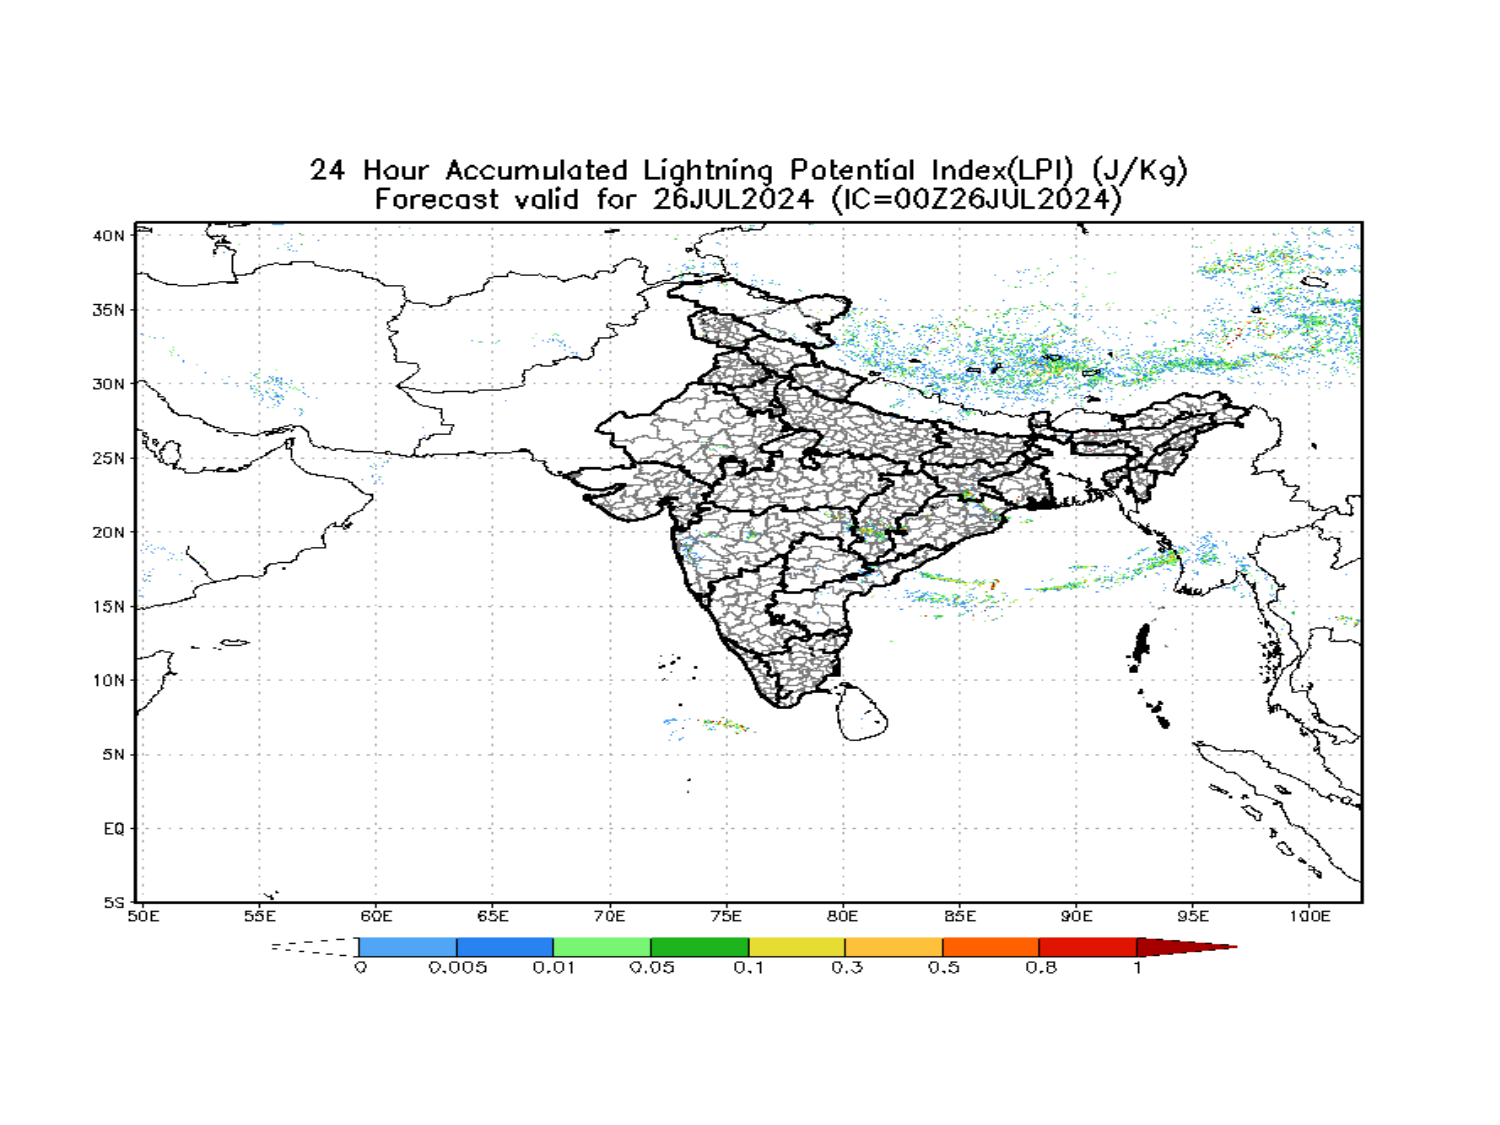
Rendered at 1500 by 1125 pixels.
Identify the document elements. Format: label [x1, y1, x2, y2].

picture [74, 149, 1426, 976]
